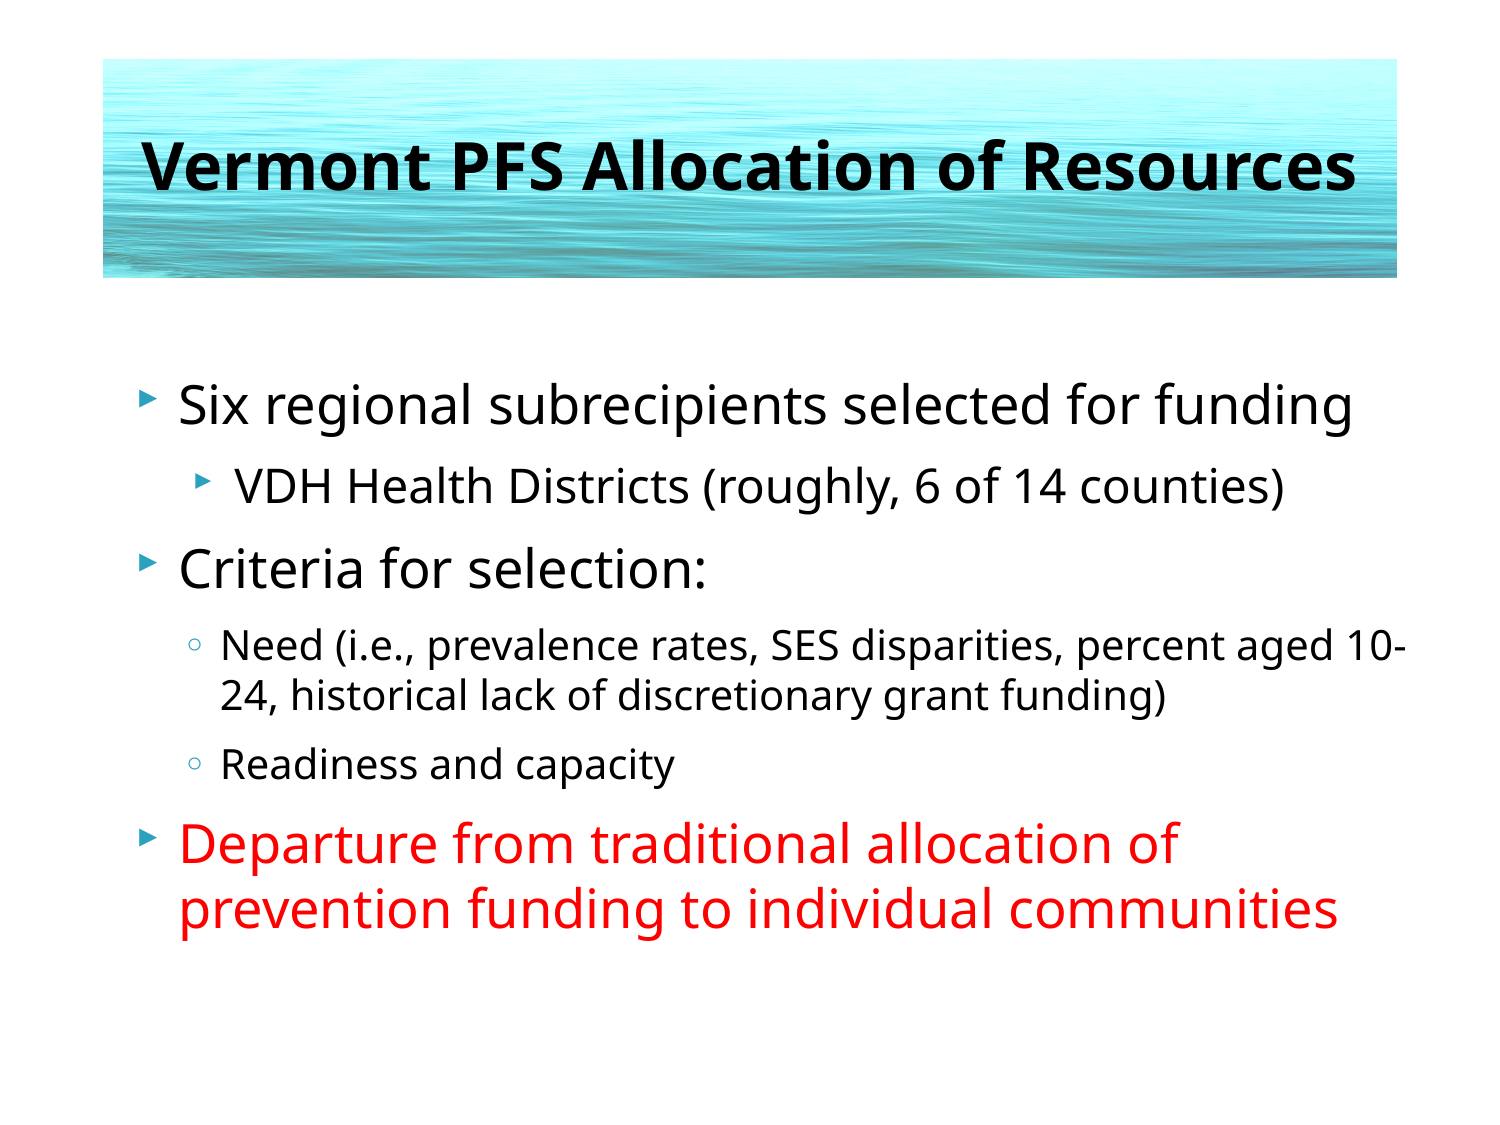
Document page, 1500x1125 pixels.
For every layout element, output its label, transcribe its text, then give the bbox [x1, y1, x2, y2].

list Six regional subrecipients selected for funding VDH Health Districts (roughly, 6 of 14 counties) Criteria for selection: Need (i.e., prevalence rates, SES disparities, percent aged 10-24, historical lack of discretionary grant funding) Readiness and capacity Departure from traditional allocation of prevention funding to individual communities [103, 362, 1438, 1014]
title Vermont PFS Allocation of Resources [103, 59, 1397, 278]
